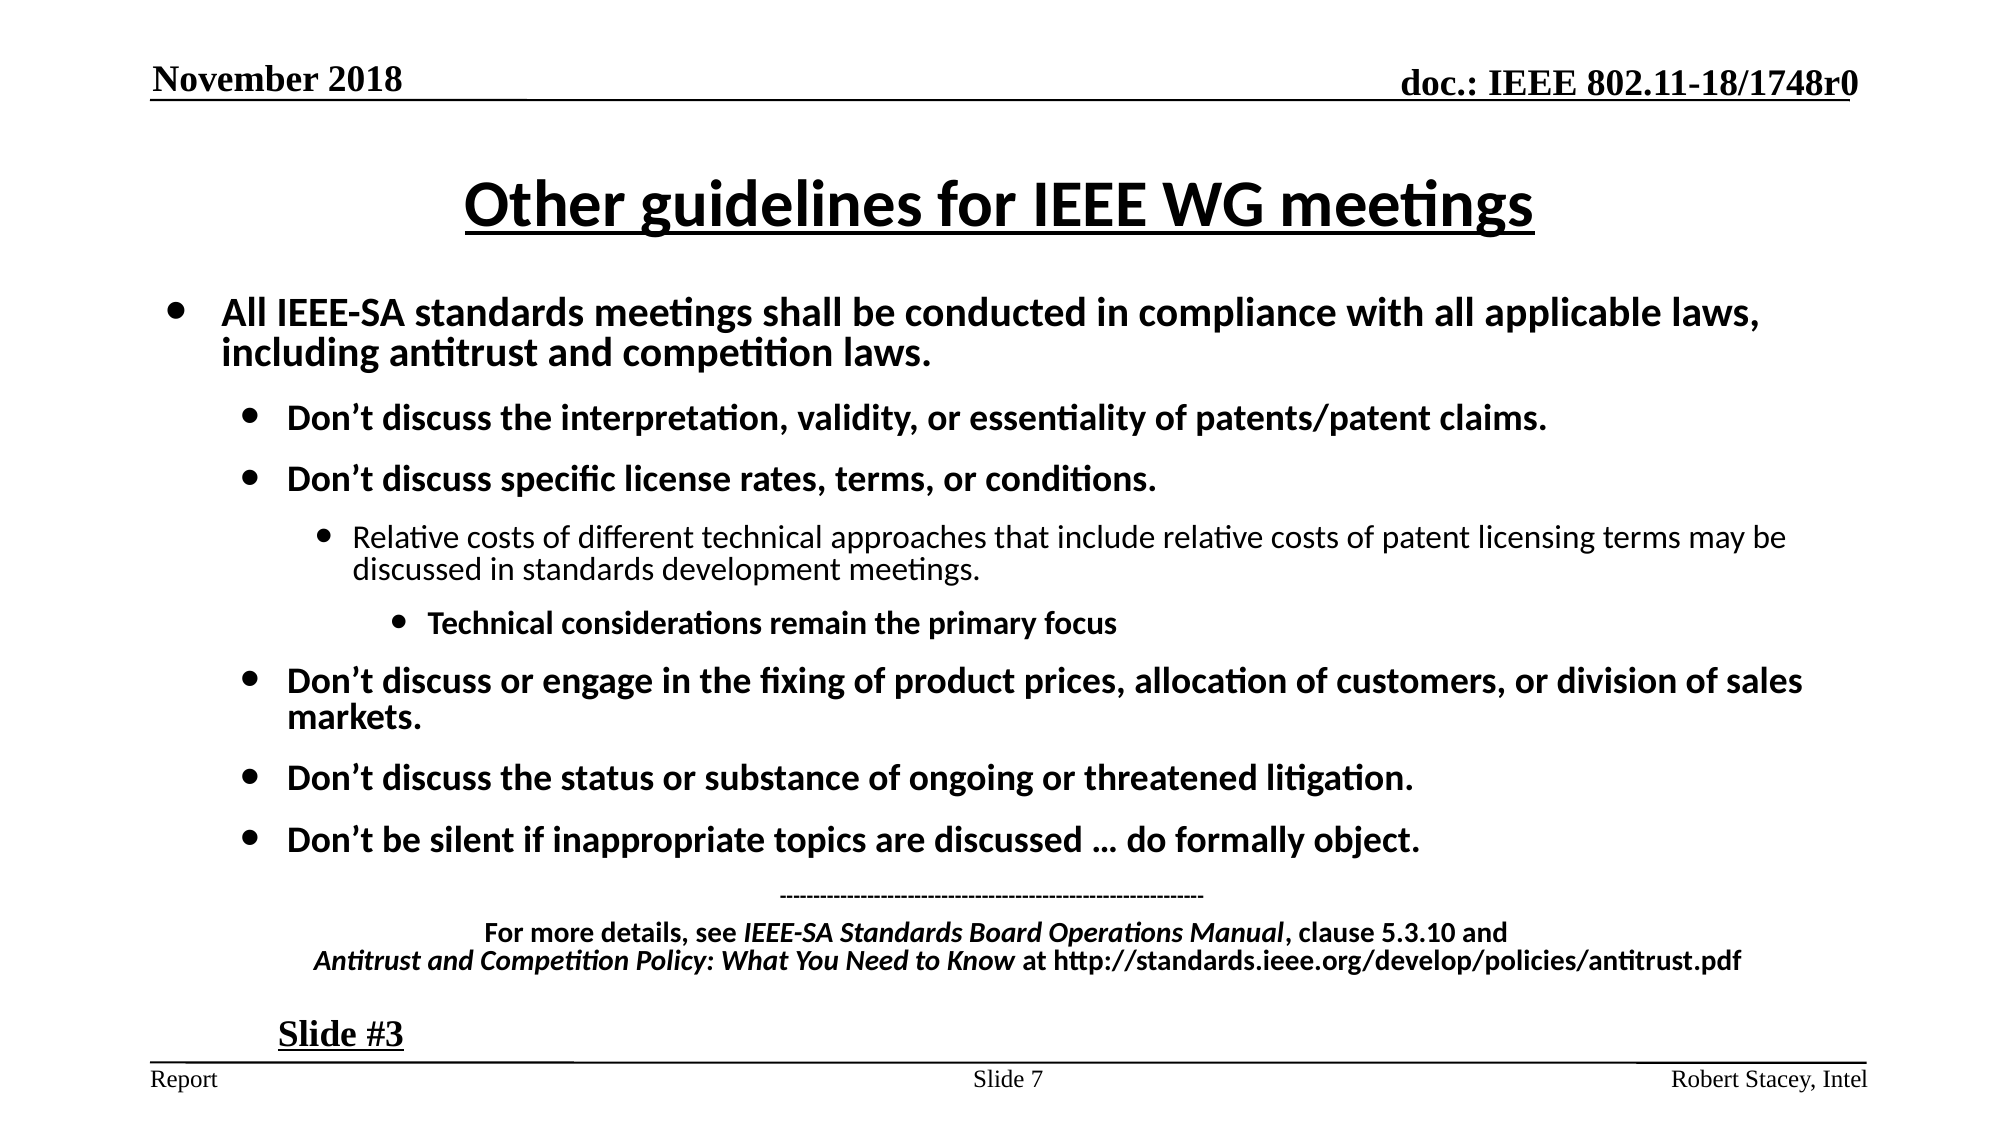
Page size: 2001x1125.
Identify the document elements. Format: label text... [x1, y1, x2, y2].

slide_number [152, 54, 563, 100]
list All IEEE-SA standards meetings shall be conducted in compliance with all applicable laws, including antitrust and competition laws. Don’t discuss the interpretation, validity, or essentiality of patents/patent claims. Don’t discuss specific license rates, terms, or conditions. Relative costs of different technical approaches that include relative costs of patent licensing terms may be discussed in standards development meetings. Technical considerations remain the primary focus Don’t discuss or engage in the fixing of product prices, allocation of customers, or division of sales markets. Don’t discuss the status or substance of ongoing or threatened litigation. Don’t be silent if inappropriate topics are discussed … do formally object. --------------------------------------------------------------- For more details, see IEEE-SA Standards Board Operations Manual, clause 5.3.10 and Antitrust and Competition Policy: What You Need to Know at http://standards.ieee.org/develop/policies/antitrust.pdf [149, 286, 1850, 1000]
footer Robert Stacey, Intel [1171, 1061, 1869, 1093]
title Other guidelines for IEEE WG meetings [149, 112, 1850, 286]
text_box Slide #3 [263, 1001, 420, 1062]
slide_number Slide 7 [950, 1061, 1067, 1123]
